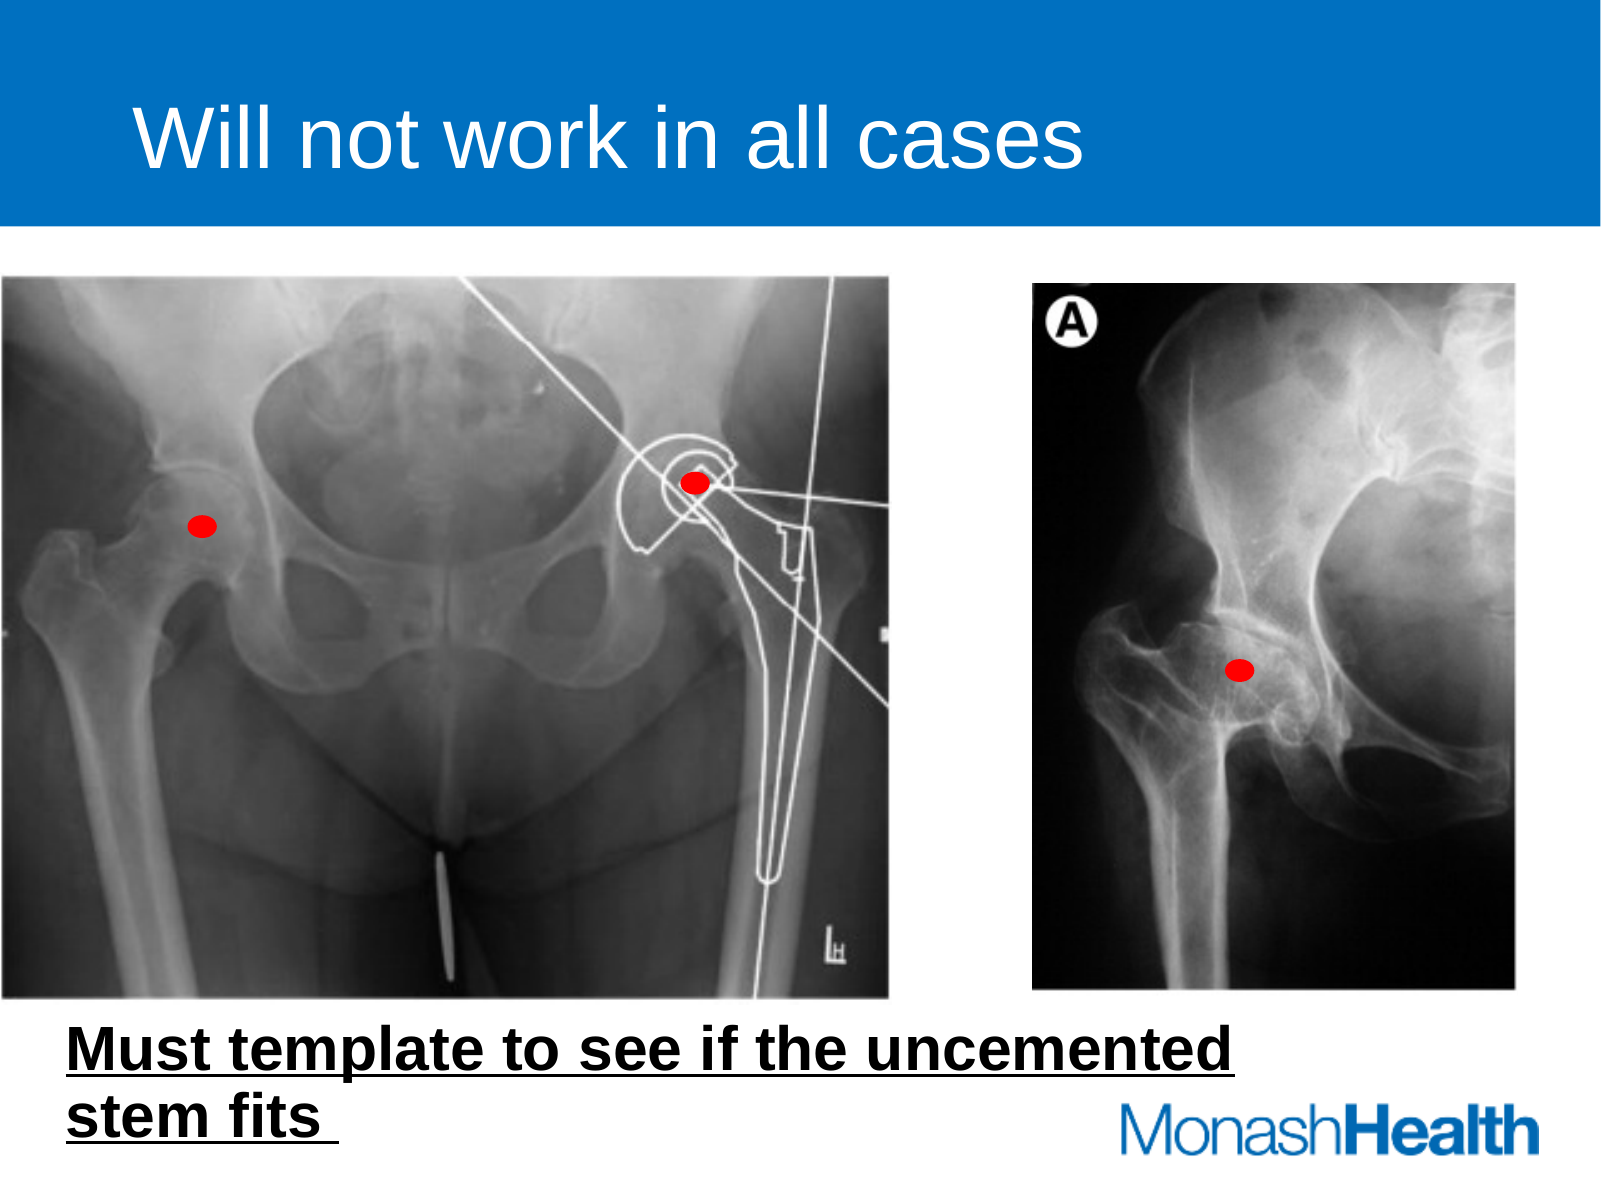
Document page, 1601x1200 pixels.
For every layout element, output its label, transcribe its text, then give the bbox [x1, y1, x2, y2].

text_box Must template to see if the uncemented stem fits [50, 1010, 1297, 1152]
picture [1031, 283, 1519, 1054]
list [0, 272, 892, 1005]
picture [1117, 1094, 1539, 1170]
title Will not work in all cases [0, 0, 1601, 227]
